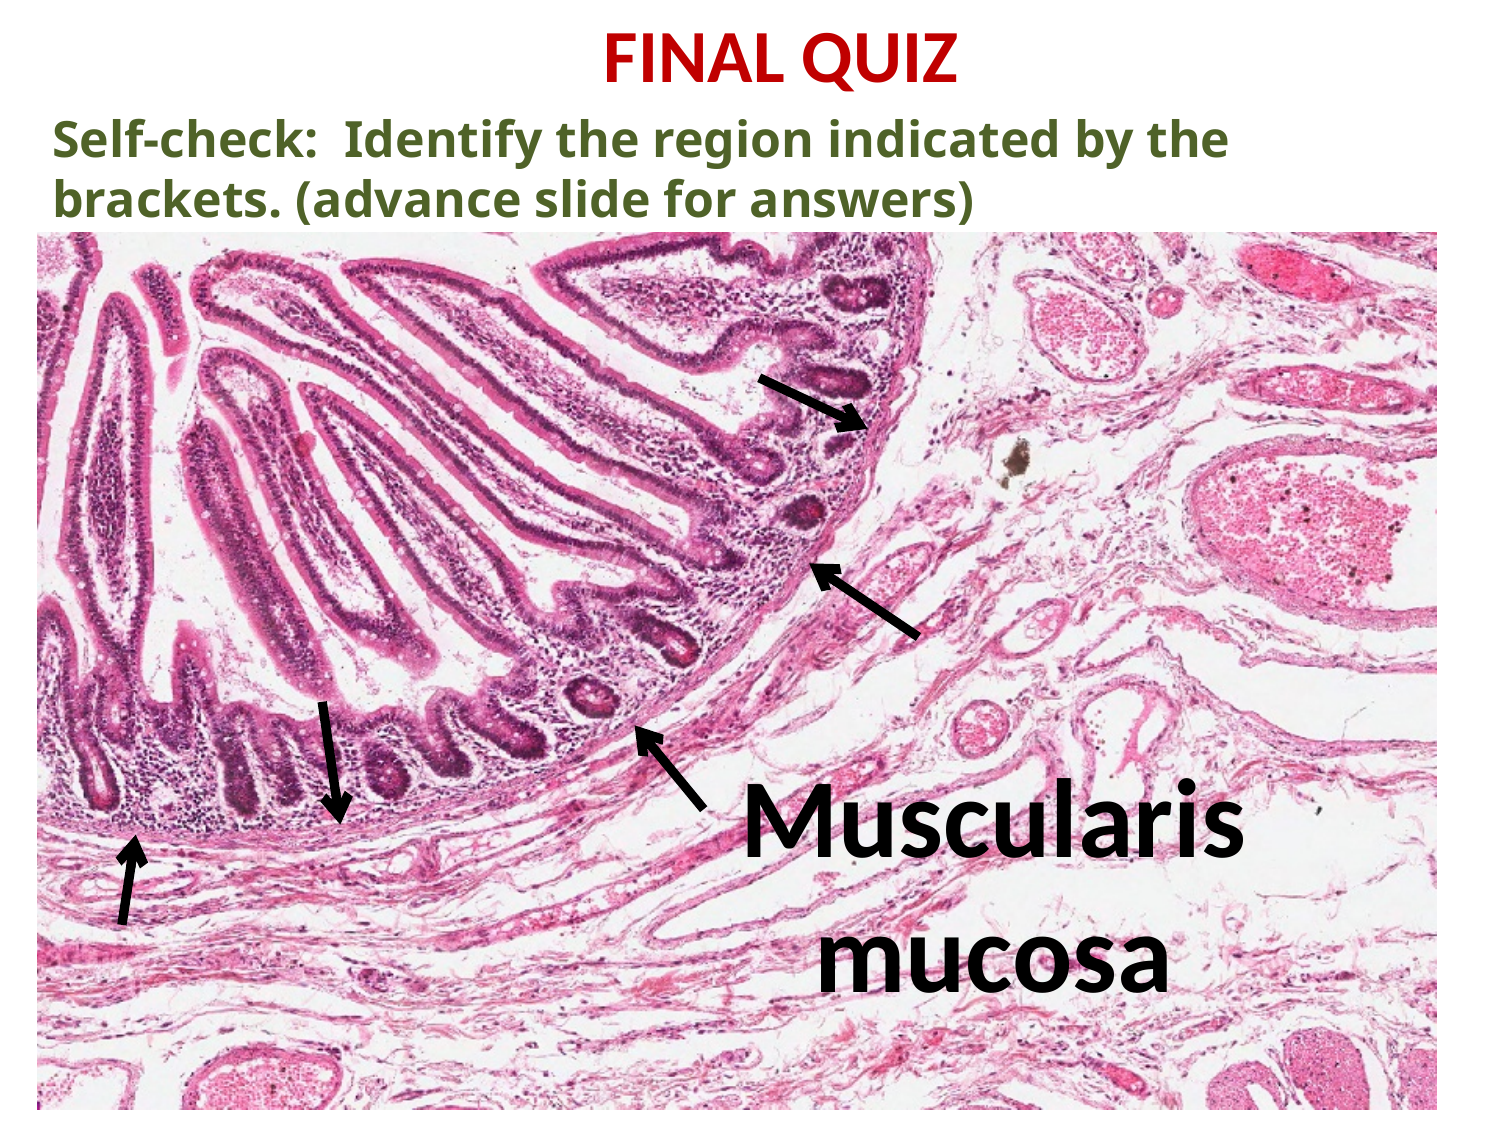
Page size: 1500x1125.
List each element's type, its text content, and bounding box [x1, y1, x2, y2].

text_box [634, 725, 704, 810]
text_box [808, 563, 919, 638]
picture [37, 232, 1437, 1110]
text_box Final quiz [249, 0, 1313, 99]
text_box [121, 834, 137, 926]
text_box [321, 701, 341, 825]
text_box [758, 377, 868, 430]
text_box Self-check: Identify the region indicated by the brackets. (advance slide for answers) [37, 99, 1463, 235]
